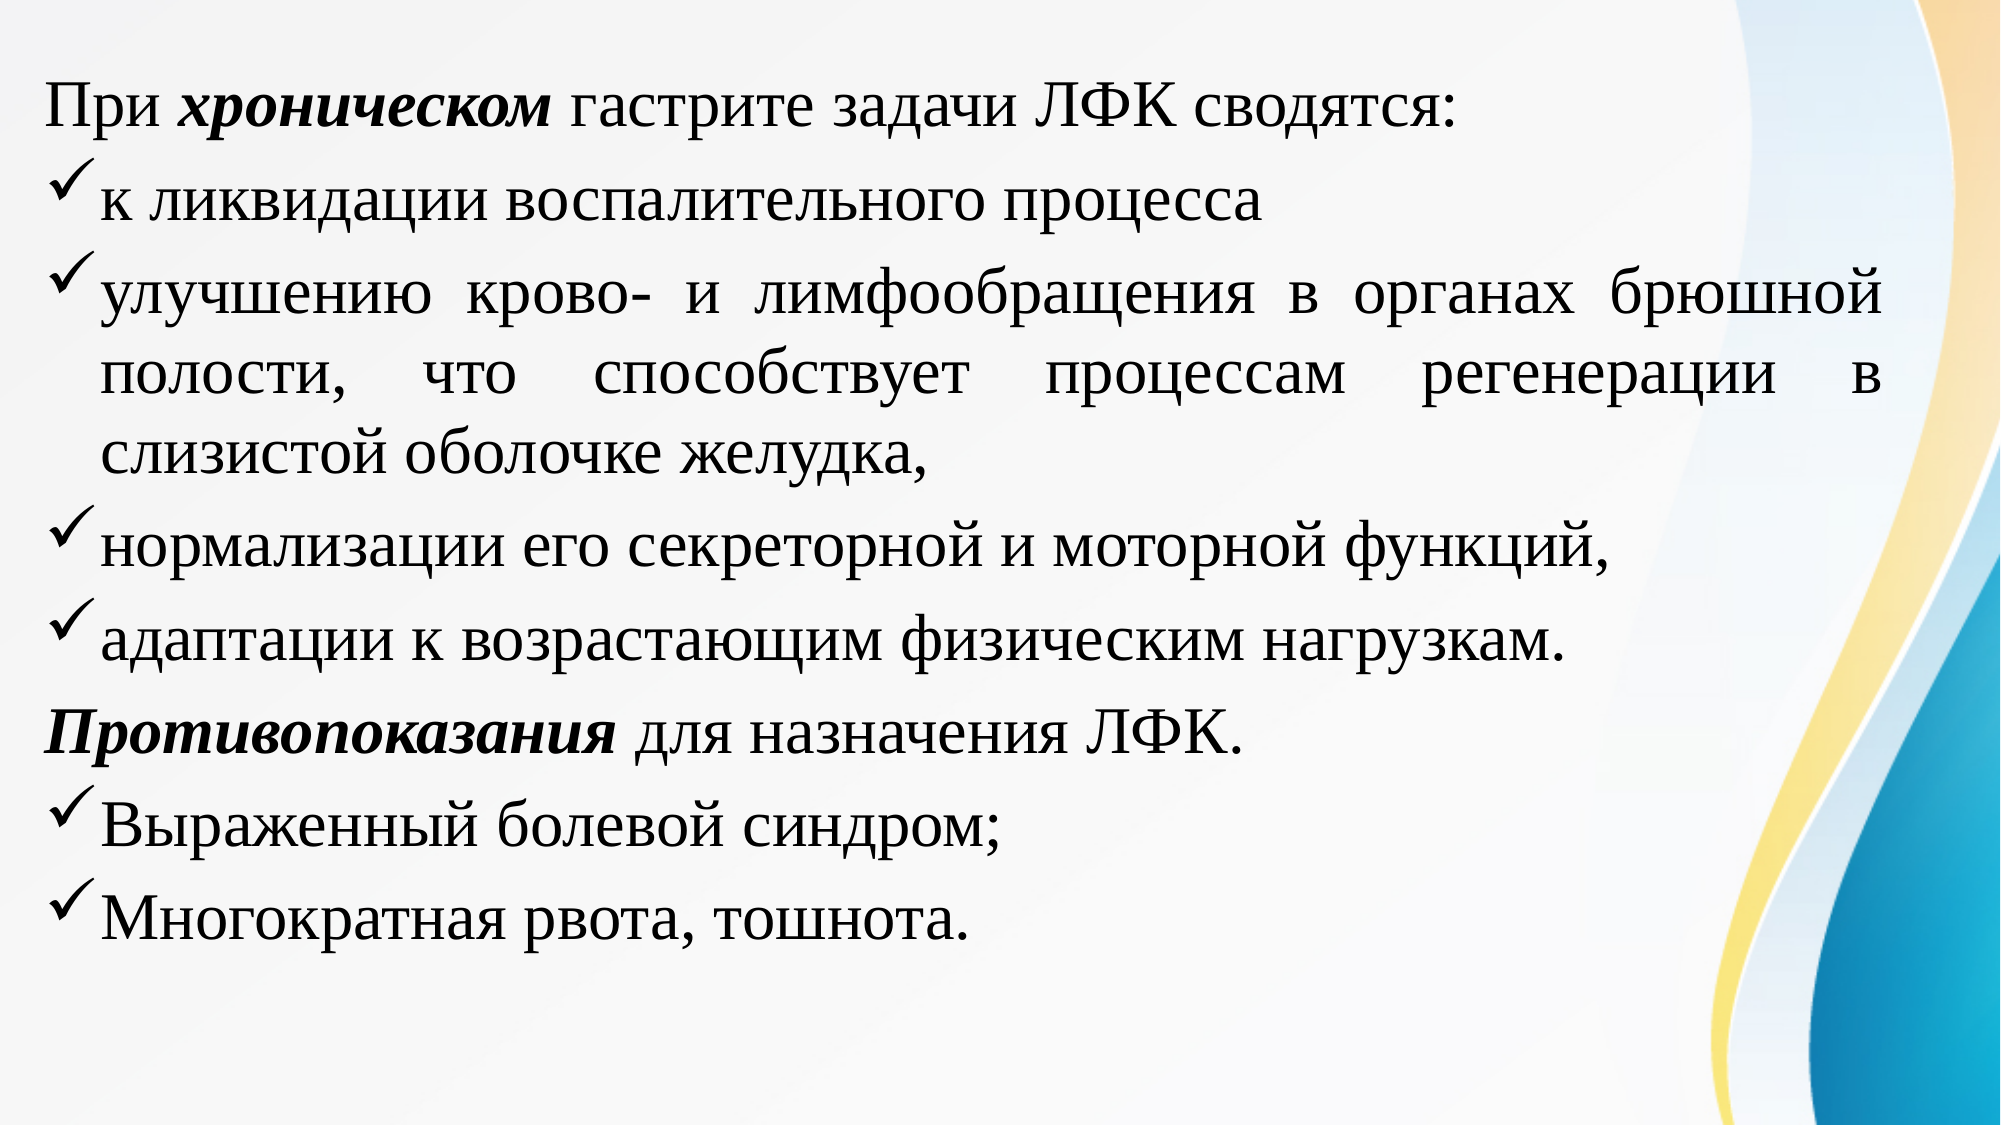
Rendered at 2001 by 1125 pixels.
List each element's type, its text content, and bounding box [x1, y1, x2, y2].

list При хроническом гастрите задачи ЛФК сводятся: к ликвидации воспалительного процесса улучшению крово- и лимфообращения в органах брюшной полости, что способствует процессам регенерации в слизистой оболочке желудка, нормализации его секреторной и моторной функций, адаптации к возрастающим физическим нагрузкам. Противопоказания для назначения ЛФК. Выраженный болевой синдром; Многократная рвота, тошнота. [29, 52, 1901, 1044]
picture [0, 0, 2001, 1125]
